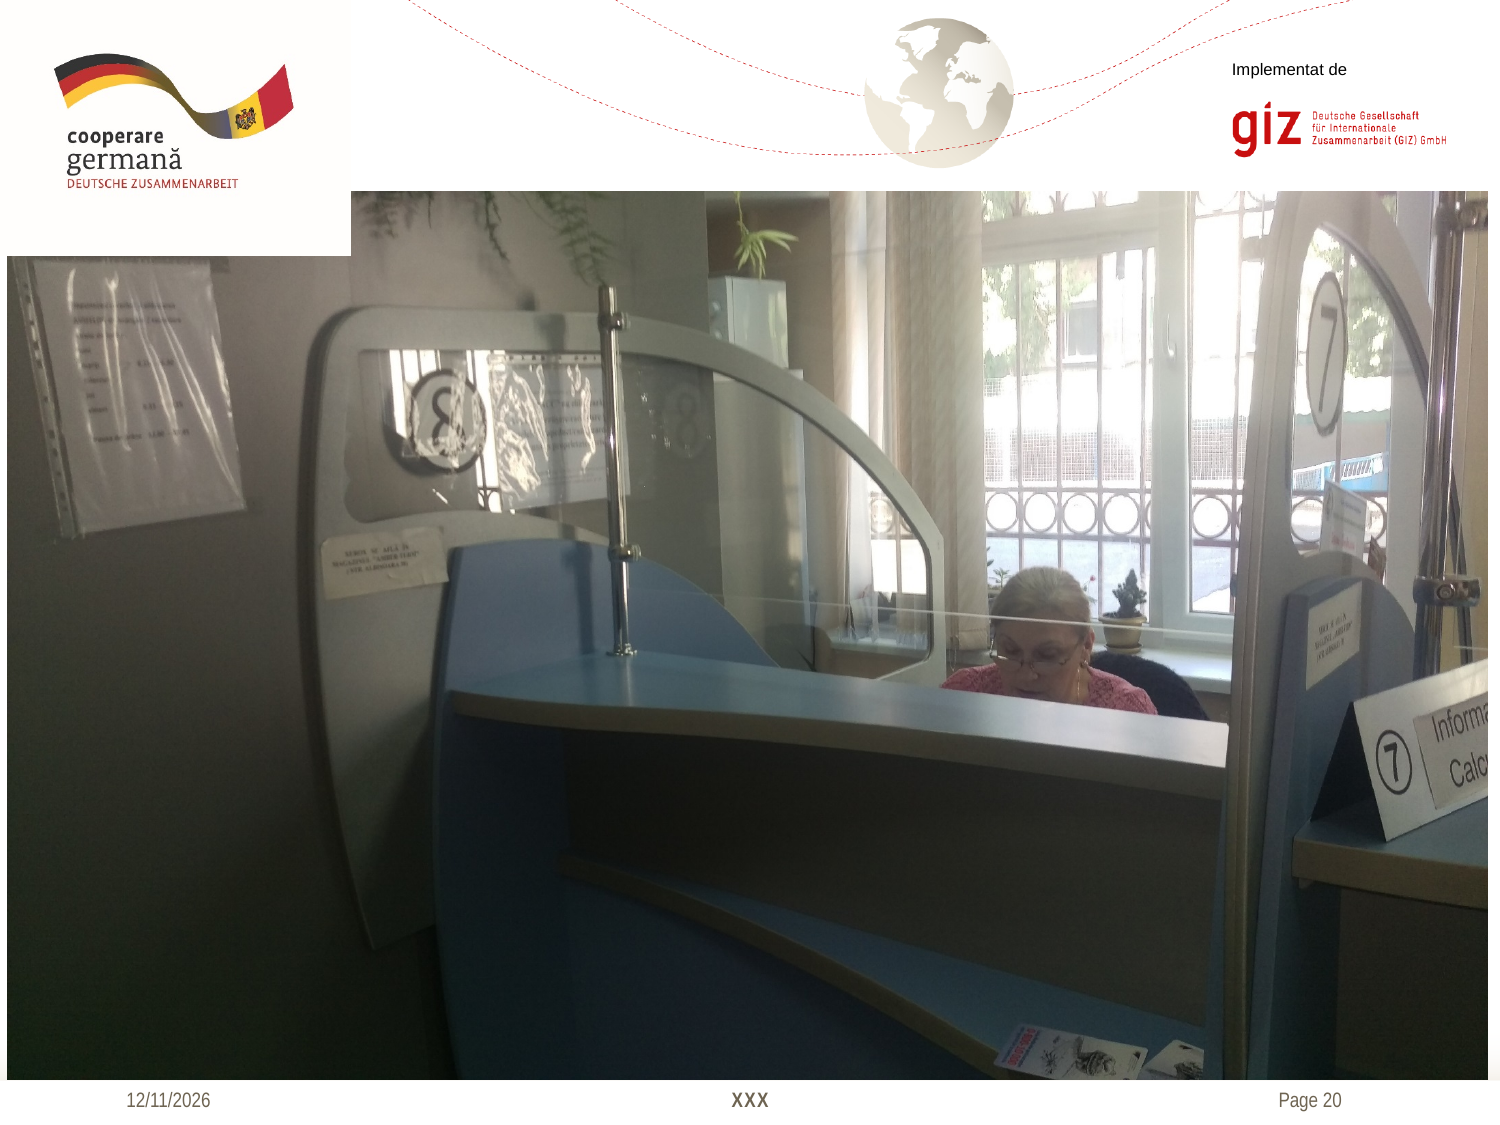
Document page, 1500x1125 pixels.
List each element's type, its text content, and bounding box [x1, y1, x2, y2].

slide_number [111, 1086, 325, 1121]
picture [0, 0, 1500, 1081]
footer XXX [469, 1086, 1031, 1121]
text_box Implementat de [1217, 51, 1393, 87]
